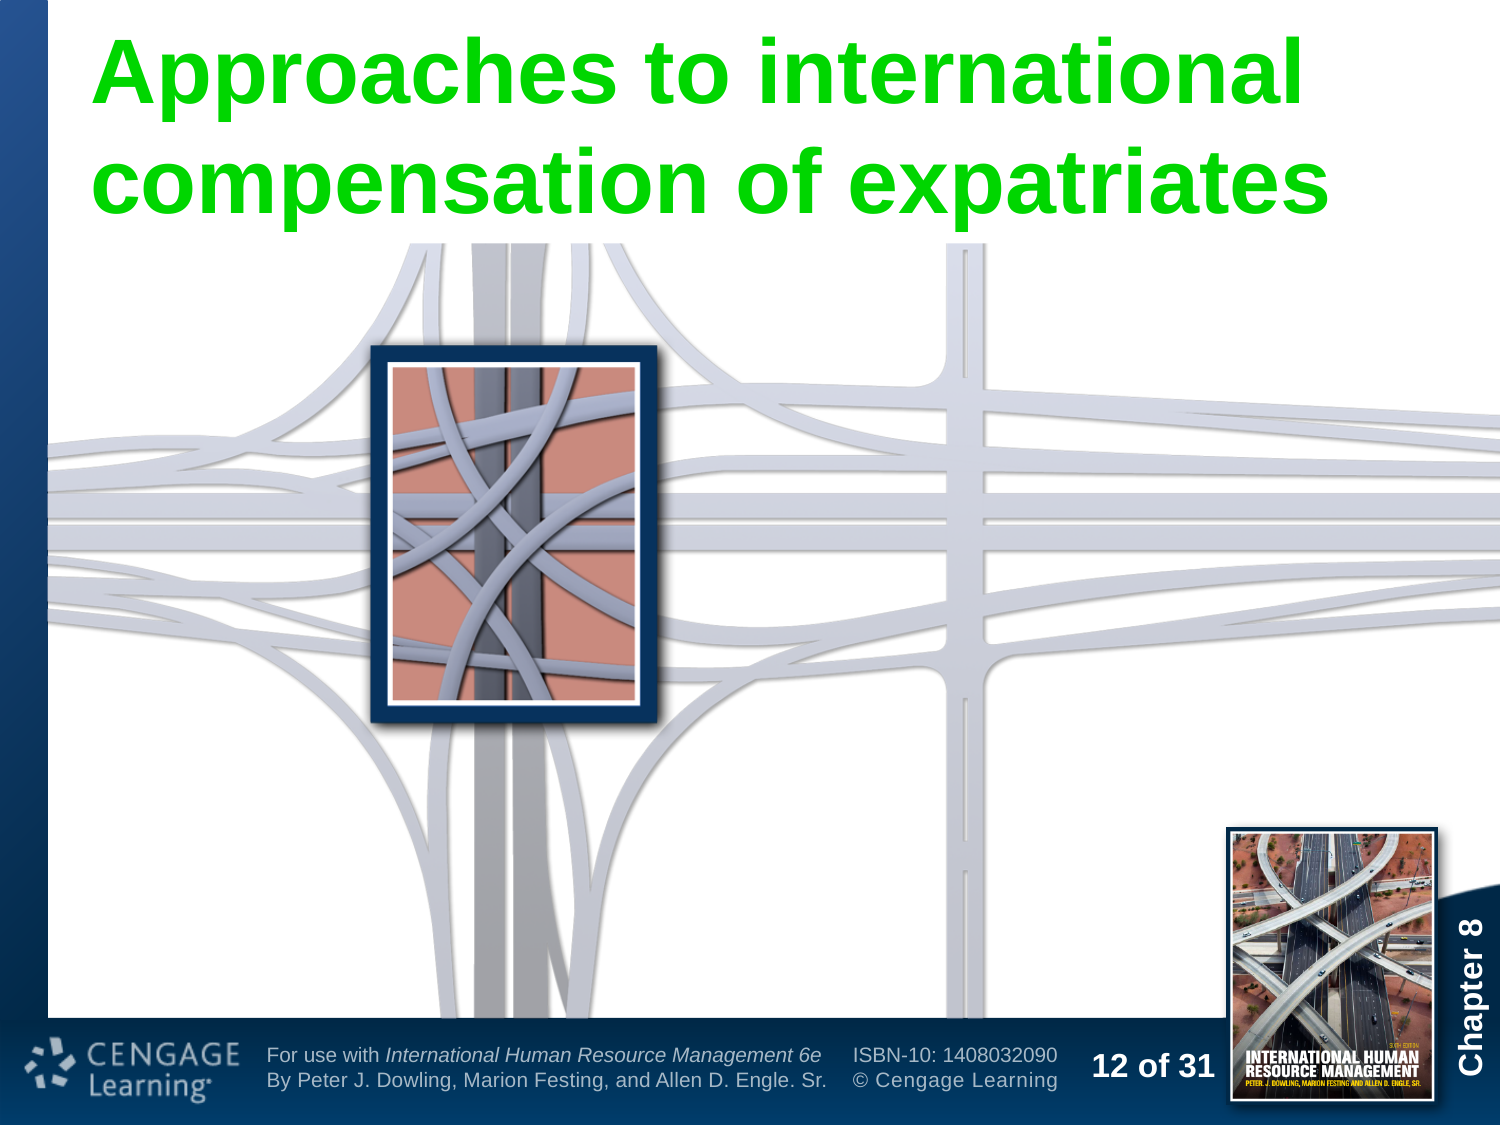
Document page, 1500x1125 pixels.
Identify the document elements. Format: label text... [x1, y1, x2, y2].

picture [0, 0, 1500, 1125]
title Approaches to international compensation of expatriates [75, 0, 1500, 244]
